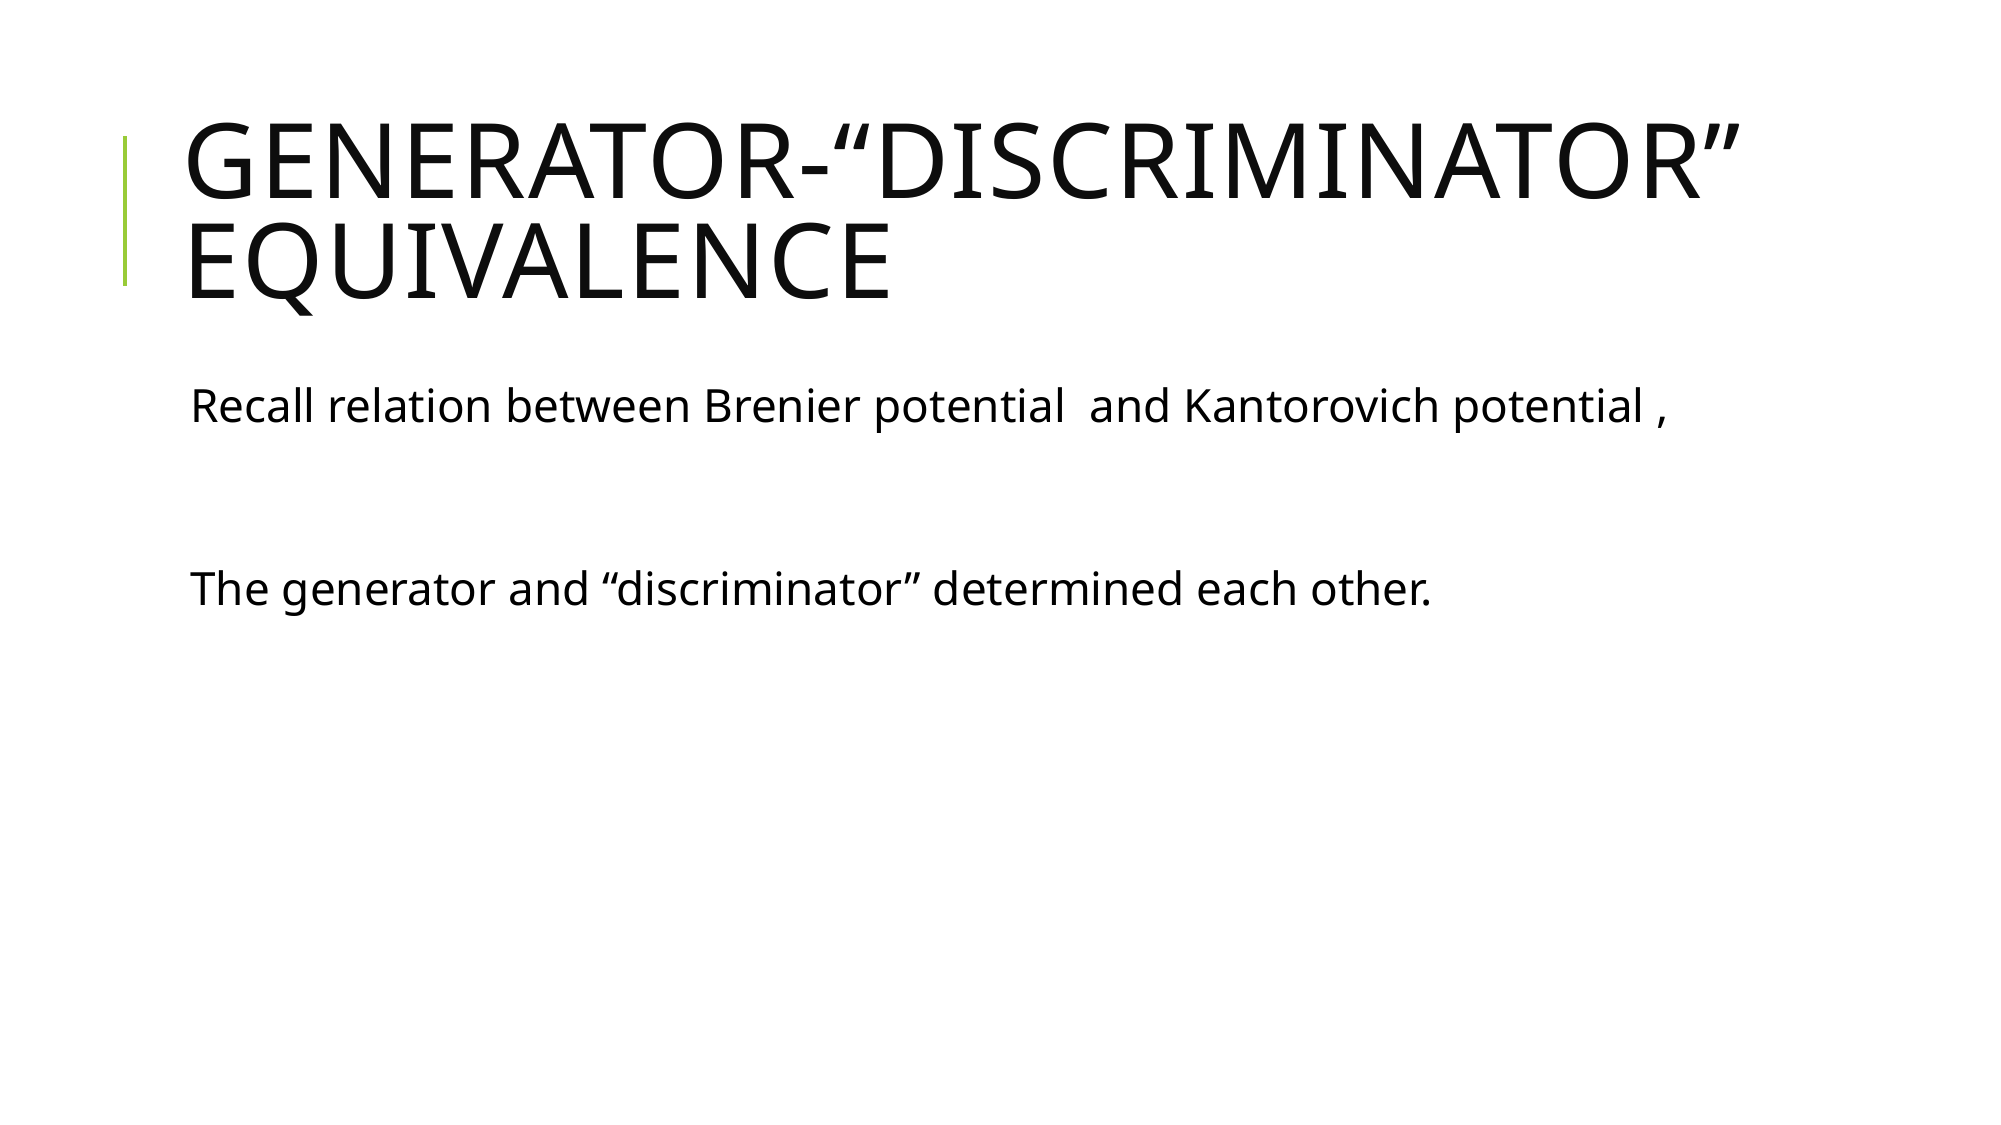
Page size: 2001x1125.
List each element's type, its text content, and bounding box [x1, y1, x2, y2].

title Generator-“Discriminator” Equivalence [168, 96, 1763, 342]
